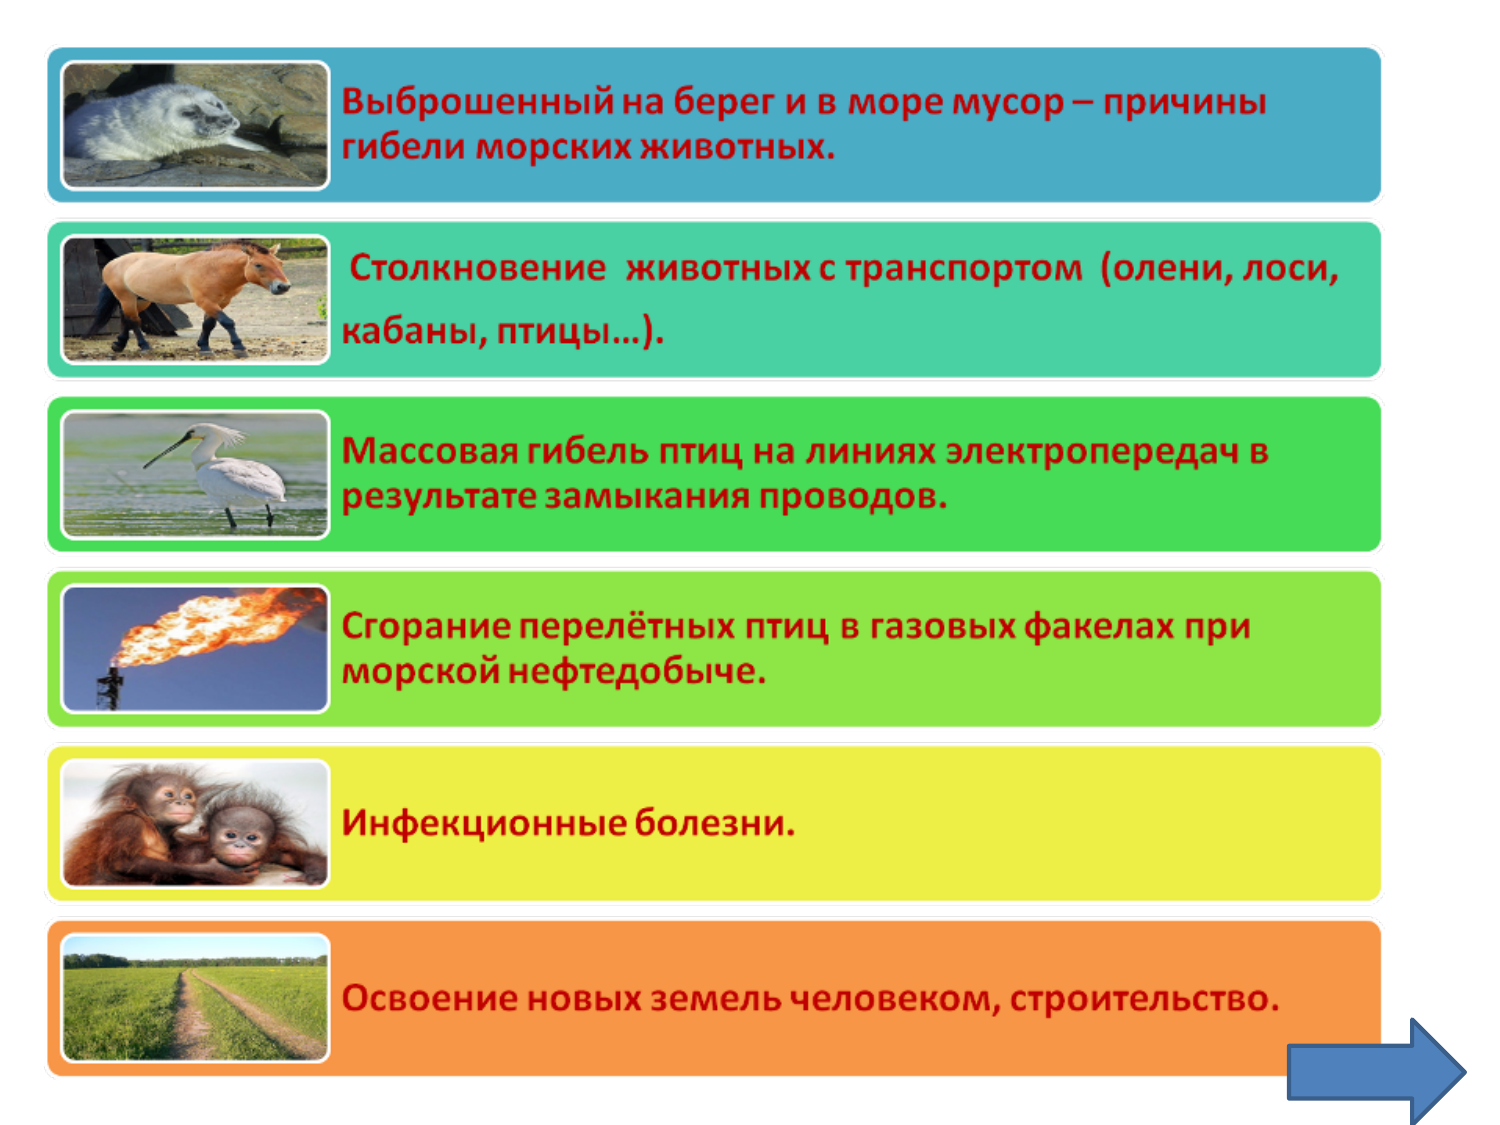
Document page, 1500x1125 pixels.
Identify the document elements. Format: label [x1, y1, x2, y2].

picture [43, 43, 1387, 1082]
text_box [1286, 1017, 1467, 1125]
